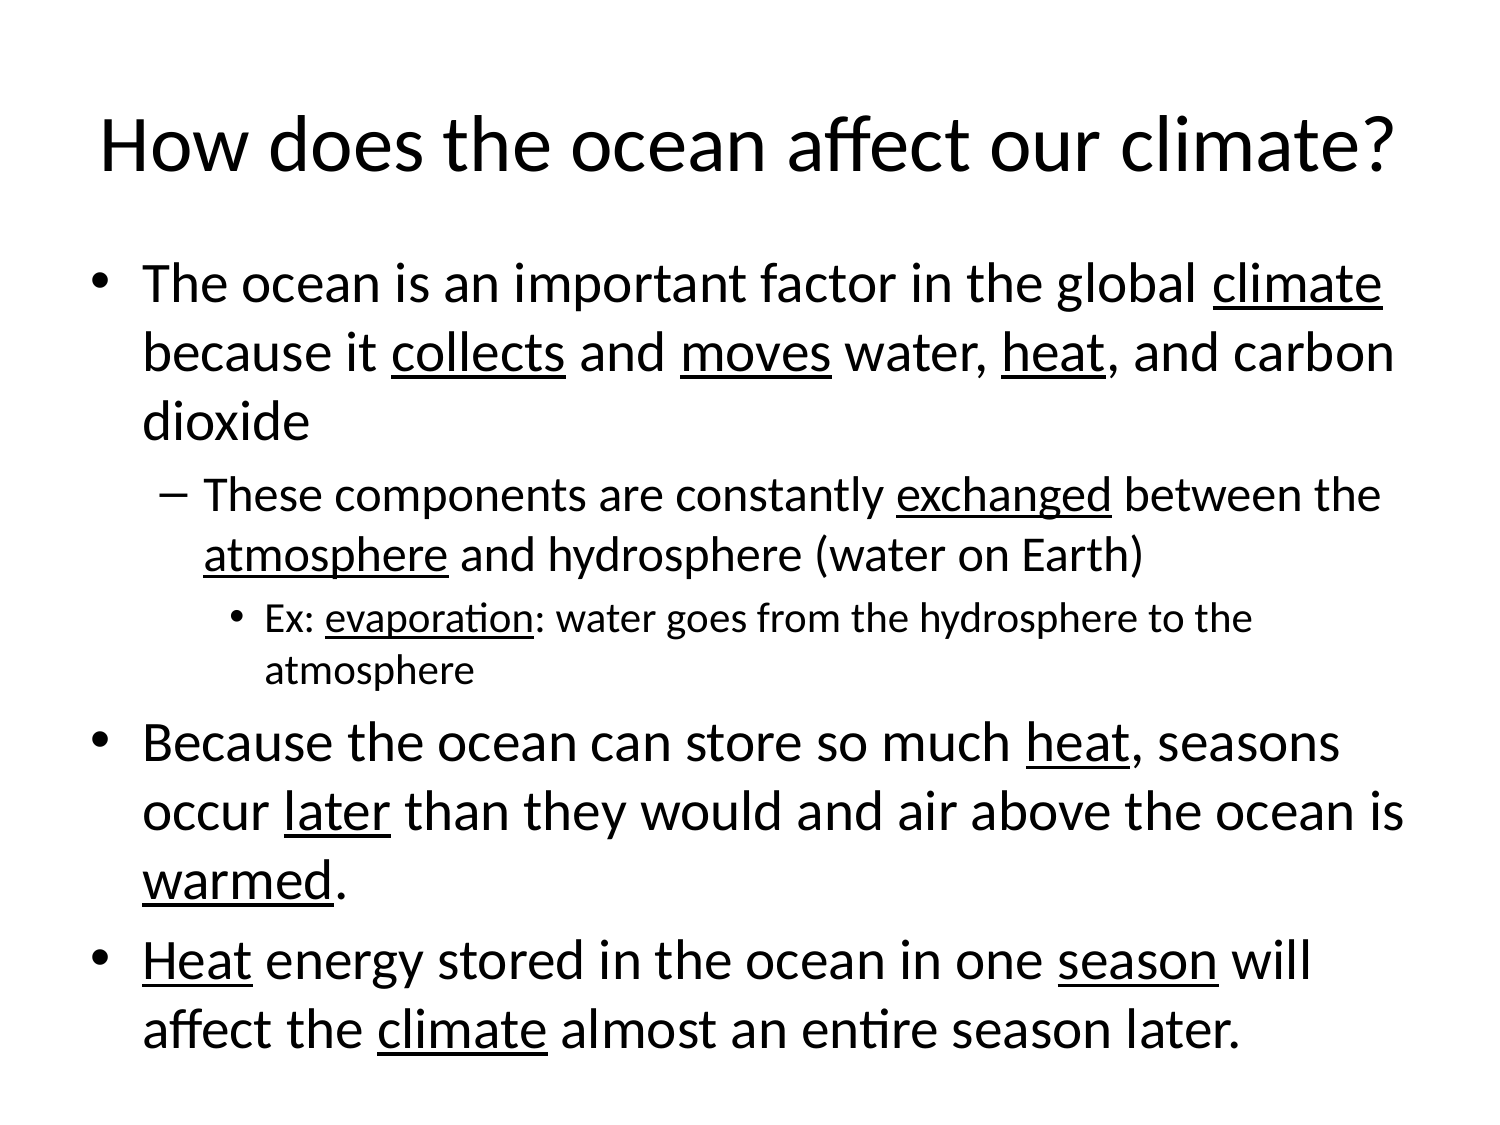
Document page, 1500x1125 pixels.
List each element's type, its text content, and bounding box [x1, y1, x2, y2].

list The ocean is an important factor in the global climate because it collects and moves water, heat, and carbon dioxide These components are constantly exchanged between the atmosphere and hydrosphere (water on Earth) Ex: evaporation: water goes from the hydrosphere to the atmosphere Because the ocean can store so much heat, seasons occur later than they would and air above the ocean is warmed. Heat energy stored in the ocean in one season will affect the climate almost an entire season later. [75, 237, 1425, 1075]
title How does the ocean affect our climate? [75, 45, 1425, 233]
